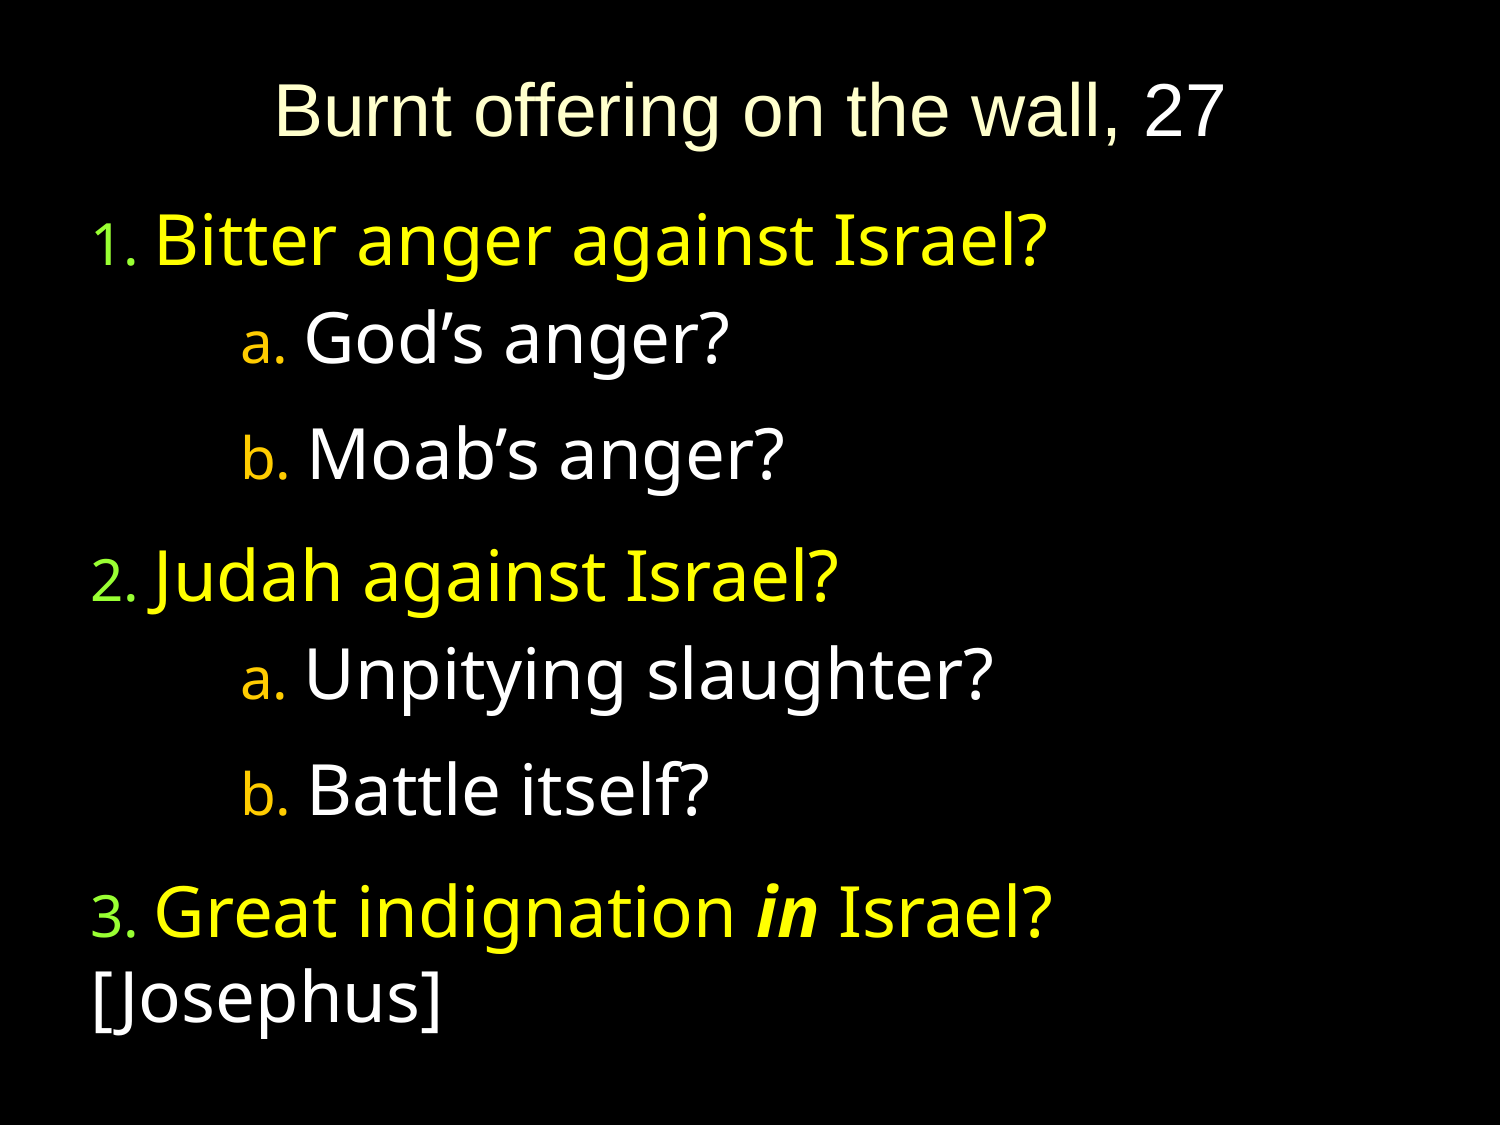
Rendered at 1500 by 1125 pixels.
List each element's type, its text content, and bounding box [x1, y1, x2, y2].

title Burnt offering on the wall, 27 [75, 12, 1425, 187]
list 1. Bitter anger against Israel? a. God’s anger? b. Moab’s anger? 2. Judah against Israel? a. Unpitying slaughter? b. Battle itself? 3. Great indignation in Israel? [Josephus] [75, 187, 1425, 1038]
